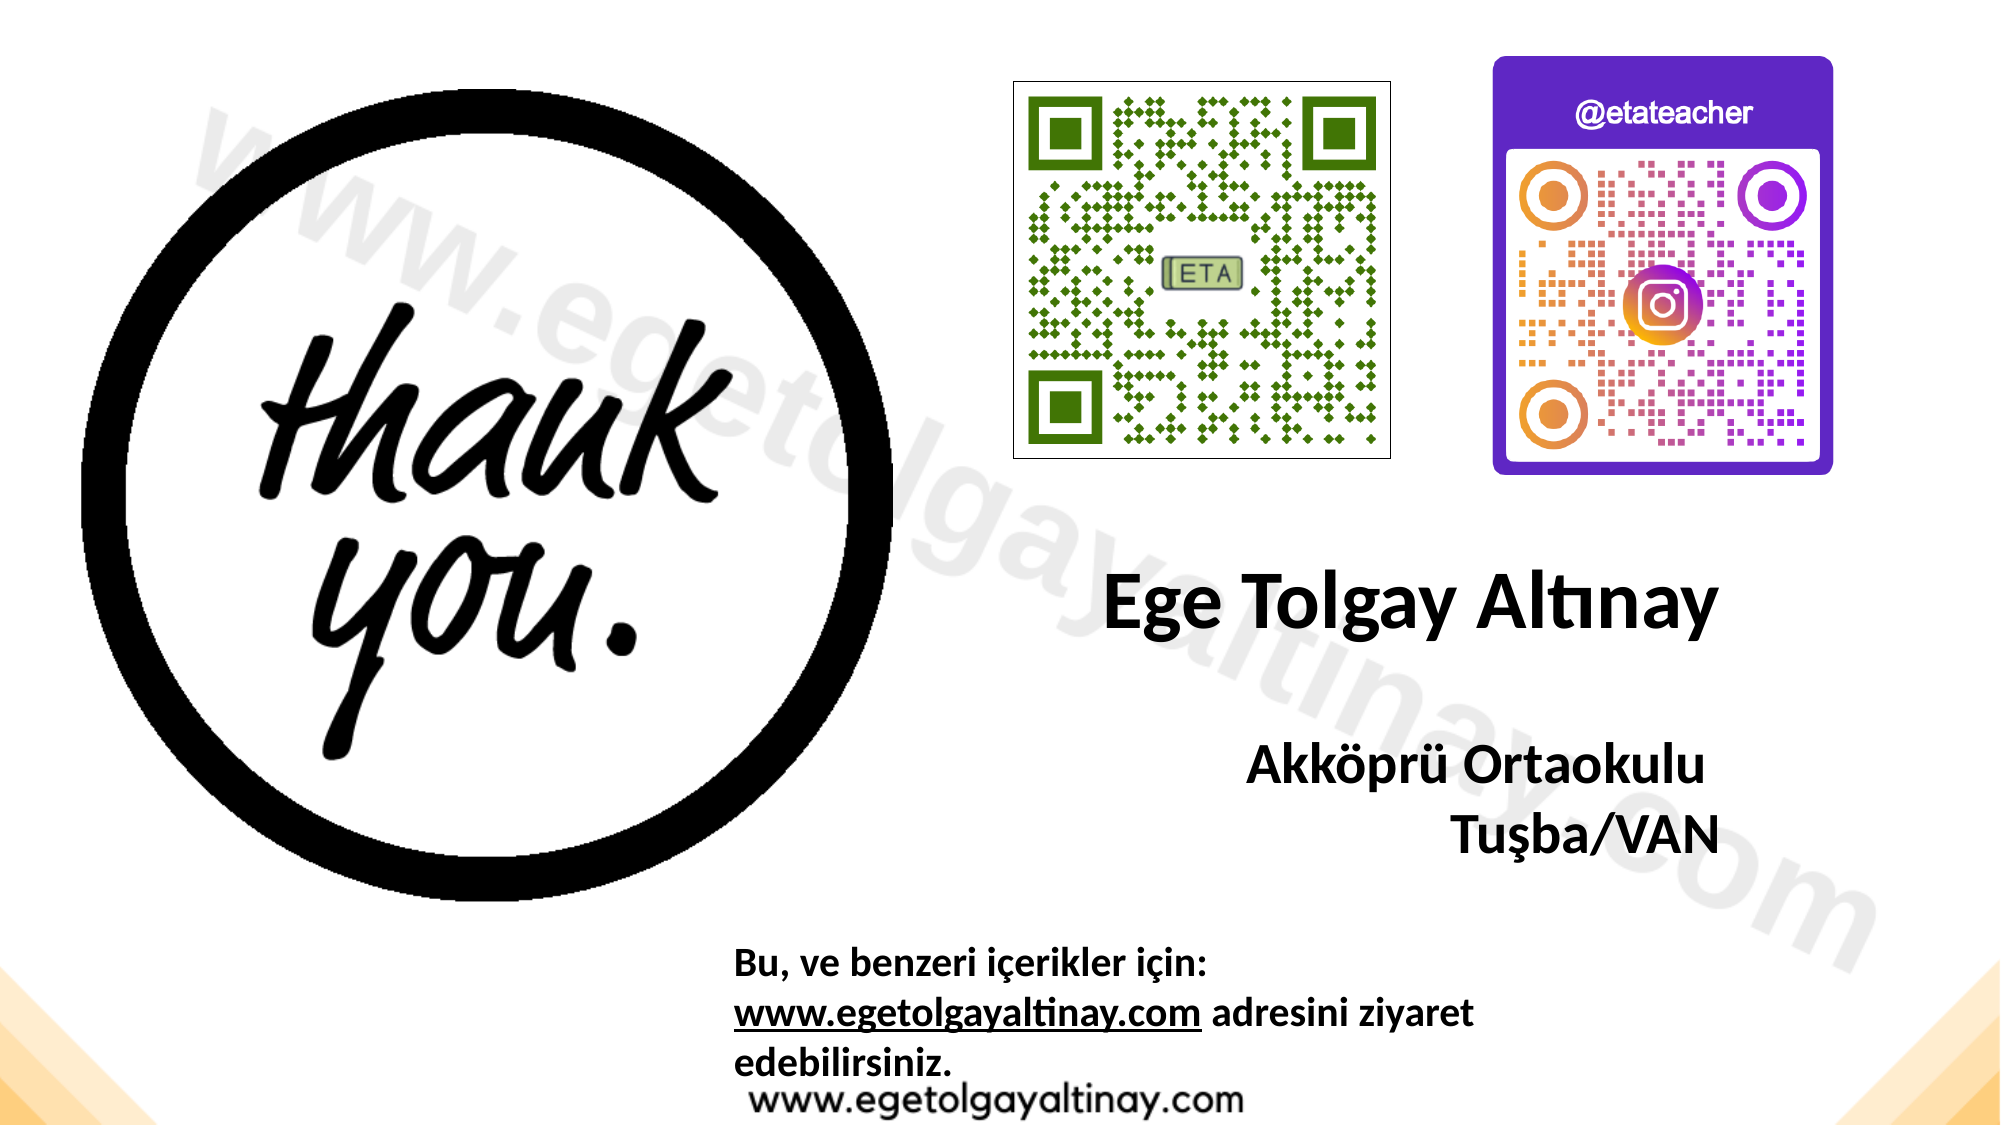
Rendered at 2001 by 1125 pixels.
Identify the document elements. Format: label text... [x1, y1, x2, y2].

text_box Bu, ve benzeri içerikler için: www.egetolgayaltinay.com adresini ziyaret edebilirsiniz. [719, 927, 1719, 1092]
text_box Ege Tolgay Altınay Akköprü Ortaokulu Tuşba/VAN [1061, 457, 1736, 874]
picture [0, 0, 2001, 1125]
